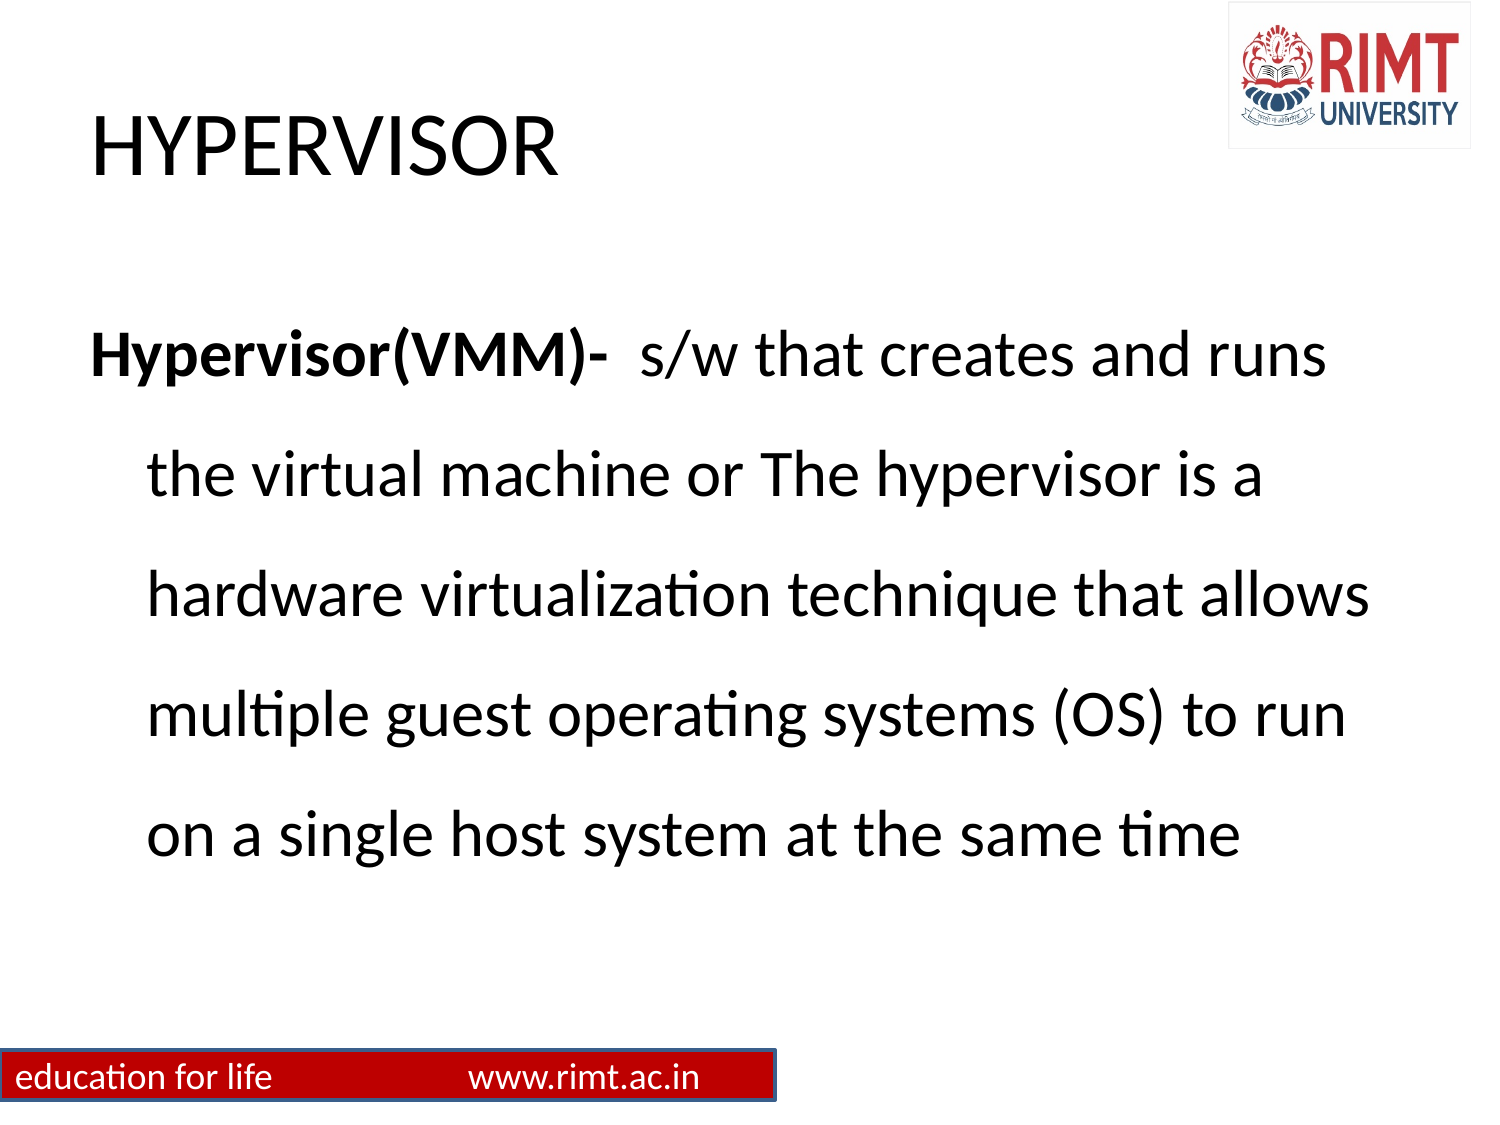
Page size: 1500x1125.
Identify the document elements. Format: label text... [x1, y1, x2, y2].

list Hypervisor(VMM)- s/w that creates and runs the virtual machine or The hypervisor is a hardware virtualization technique that allows multiple guest operating systems (OS) to run on a single host system at the same time [75, 262, 1425, 1005]
picture [1227, 1, 1471, 149]
title HYPERVISOR [75, 45, 1075, 233]
text_box education for life www.rimt.ac.in [0, 1048, 777, 1102]
